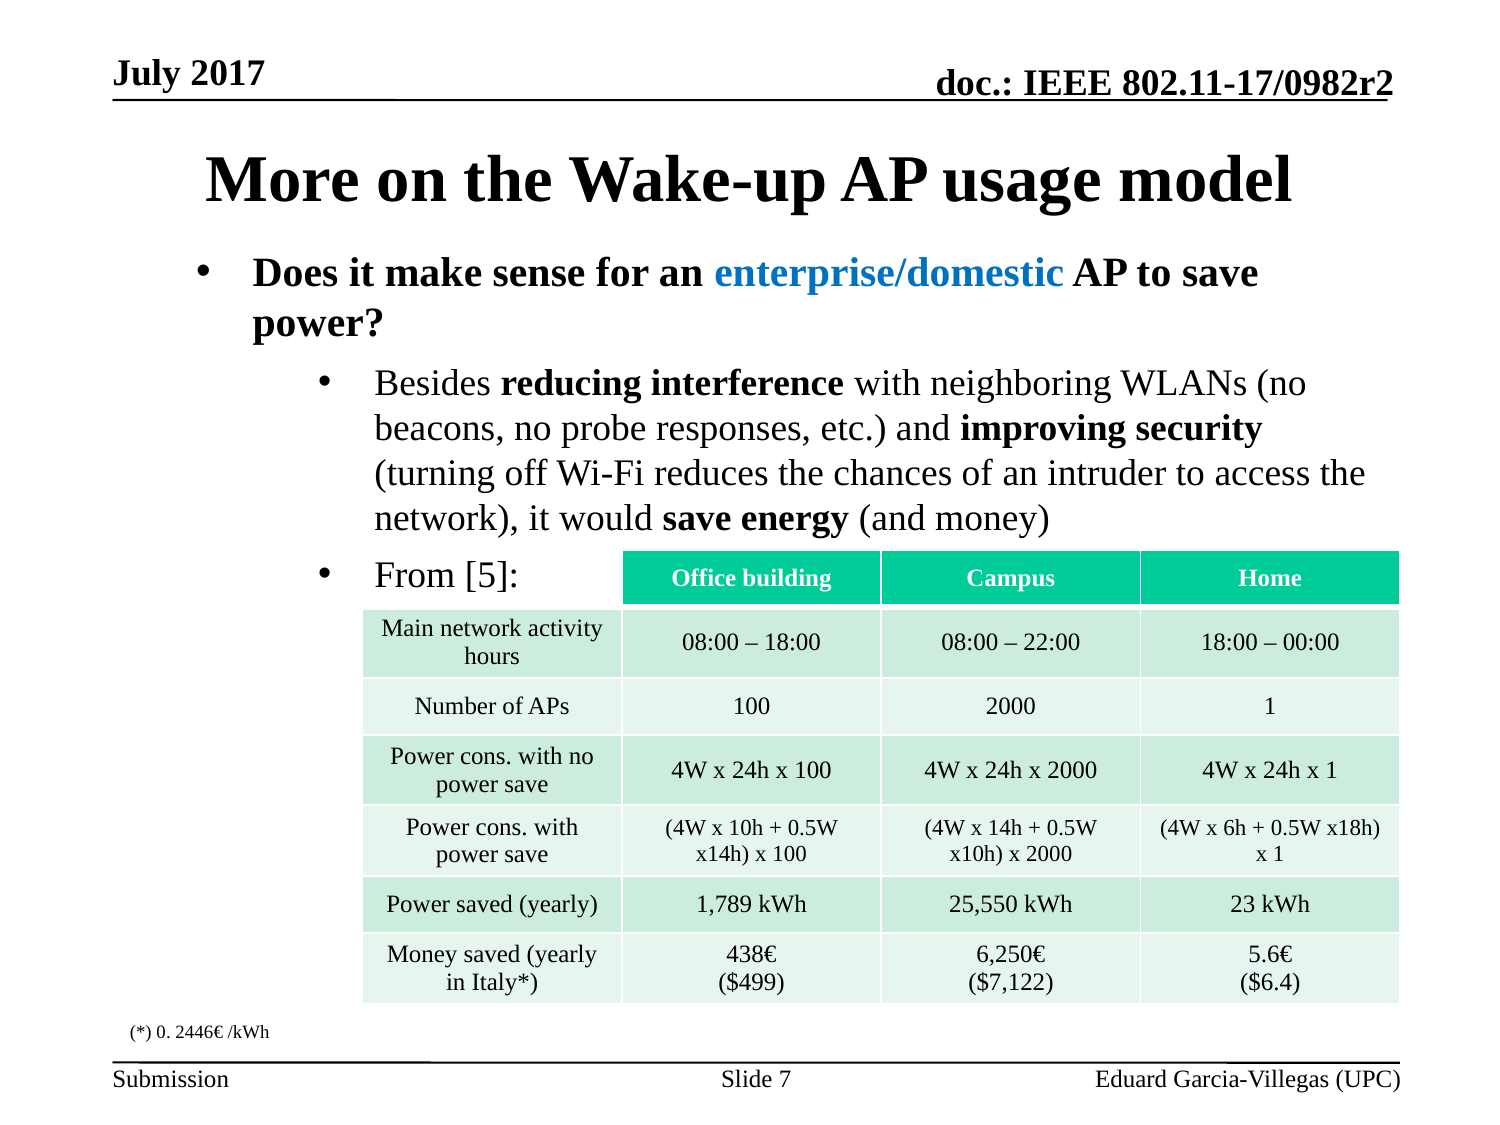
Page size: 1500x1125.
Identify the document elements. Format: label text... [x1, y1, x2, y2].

table_cell 4W x 24h x 100 [623, 736, 880, 804]
table_cell 100 [623, 679, 880, 734]
table_cell (4W x 10h + 0.5W x14h) x 100 [623, 806, 880, 875]
table_cell Power saved (yearly) [363, 877, 621, 932]
slide_number Slide 7 [712, 1061, 800, 1123]
table_cell 1,789 kWh [623, 877, 880, 932]
table_cell 438€ ($499) [623, 934, 880, 1003]
footer Eduard Garcia-Villegas (UPC) [878, 1061, 1402, 1093]
table_cell 2000 [882, 679, 1140, 734]
table_cell 6,250€ ($7,122) [882, 934, 1140, 1003]
table_cell Power cons. with no power save [363, 736, 621, 804]
table_cell 4W x 24h x 2000 [882, 736, 1140, 804]
table_header Home [1141, 551, 1399, 604]
table_cell 5.6€ ($6.4) [1141, 934, 1399, 1003]
table_header Campus [882, 551, 1140, 604]
table_cell 4W x 24h x 1 [1141, 736, 1399, 804]
table_cell 08:00 – 22:00 [882, 610, 1140, 677]
table_cell 25,550 kWh [882, 877, 1140, 932]
table_cell Money saved (yearly in Italy*) [363, 934, 621, 1003]
table_cell (4W x 6h + 0.5W x18h) x 1 [1141, 806, 1399, 875]
text_box Does it make sense for an enterprise/domestic AP to save power? Besides reducing interference with neighboring WLANs (no beacons, no probe responses, etc.) and improving security (turning off Wi-Fi reduces the chances of an intruder to access the network), it would save energy (and money) From [5]: [124, 237, 1400, 950]
table_cell 1 [1141, 679, 1399, 734]
table_header Office building [623, 551, 880, 604]
title More on the Wake-up AP usage model [112, 87, 1388, 263]
table_cell 23 kWh [1141, 877, 1399, 932]
text_box (*) 0. 2446€ /kWh [115, 1012, 285, 1050]
table_cell Number of APs [363, 679, 621, 734]
table_cell Power cons. with power save [363, 806, 621, 875]
table_cell Main network activity hours [363, 610, 621, 677]
table_header [363, 551, 621, 604]
table_cell 18:00 – 00:00 [1141, 610, 1399, 677]
table_cell 08:00 – 18:00 [623, 610, 880, 677]
table_cell (4W x 14h + 0.5W x10h) x 2000 [882, 806, 1140, 875]
